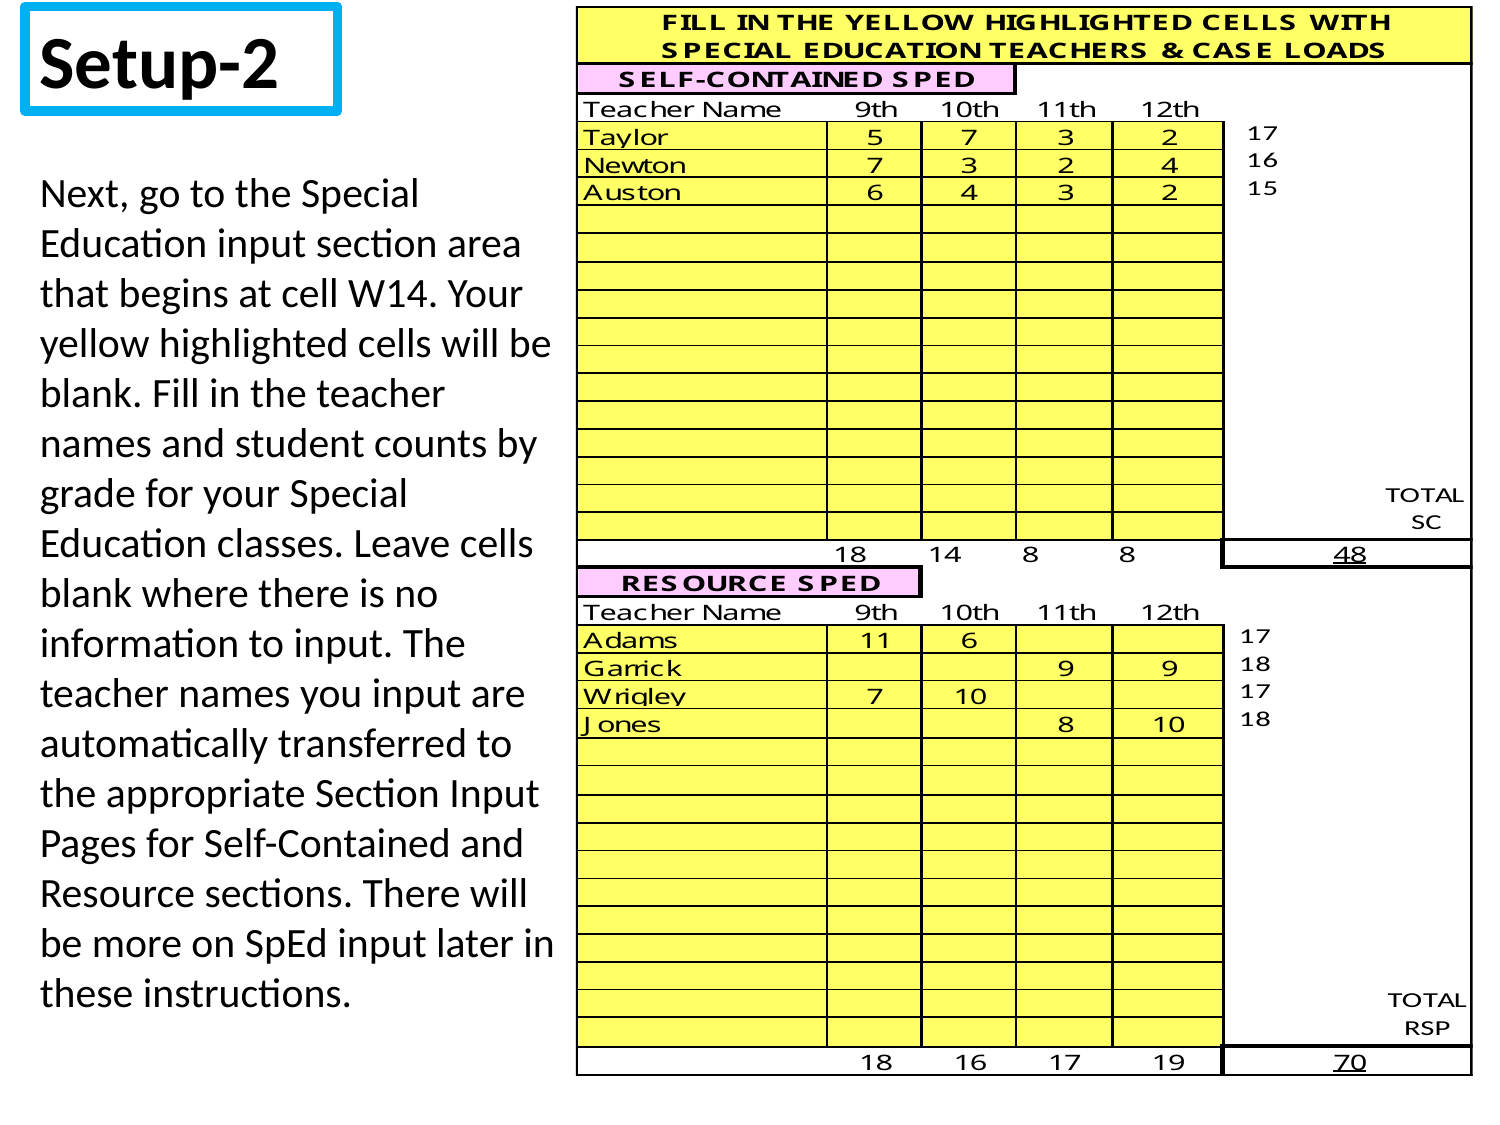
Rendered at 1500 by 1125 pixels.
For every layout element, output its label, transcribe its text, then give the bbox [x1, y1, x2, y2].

text_box Next, go to the Special Education input section area that begins at cell W14. Your yellow highlighted cells will be blank. Fill in the teacher names and student counts by grade for your Special Education classes. Leave cells blank where there is no information to input. The teacher names you input are automatically transferred to the appropriate Section Input Pages for Self-Contained and Resource sections. There will be more on SpEd input later in these instructions. [24, 158, 570, 1069]
picture [575, 6, 1476, 1078]
text_box Setup-2 [24, 6, 338, 112]
